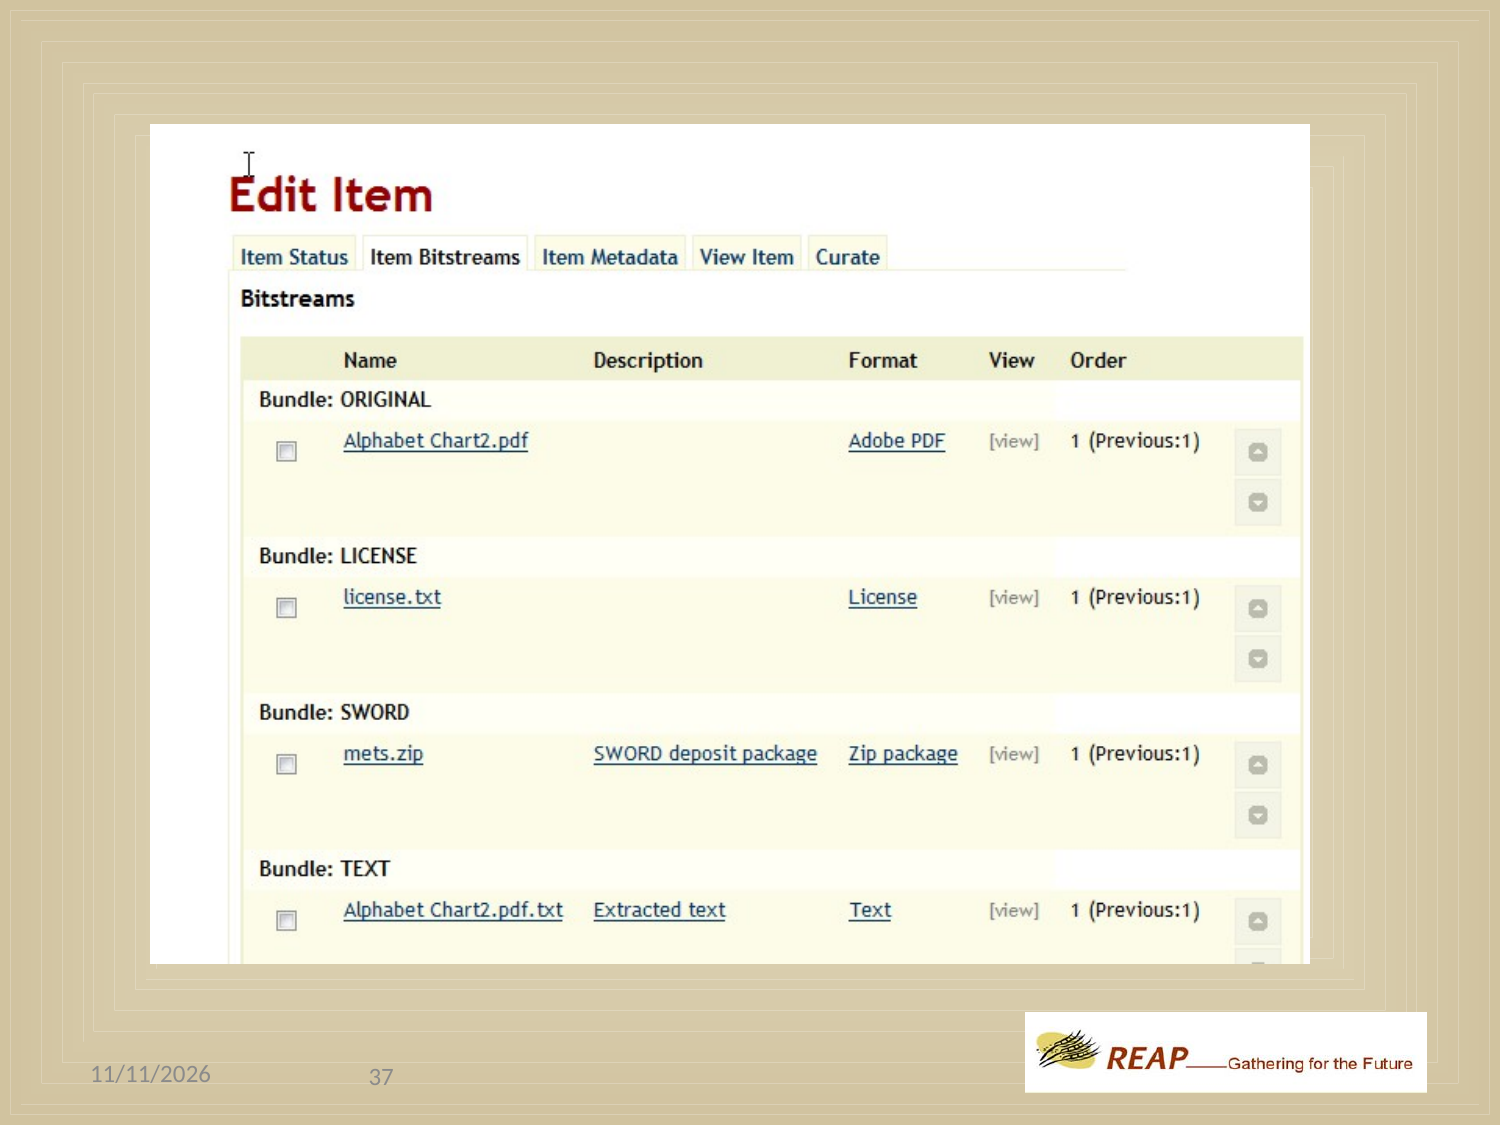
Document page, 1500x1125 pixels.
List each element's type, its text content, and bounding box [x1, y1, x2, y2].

picture [149, 124, 1310, 965]
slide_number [75, 1042, 250, 1103]
picture [1025, 1012, 1427, 1093]
slide_number 37 [275, 1045, 488, 1106]
